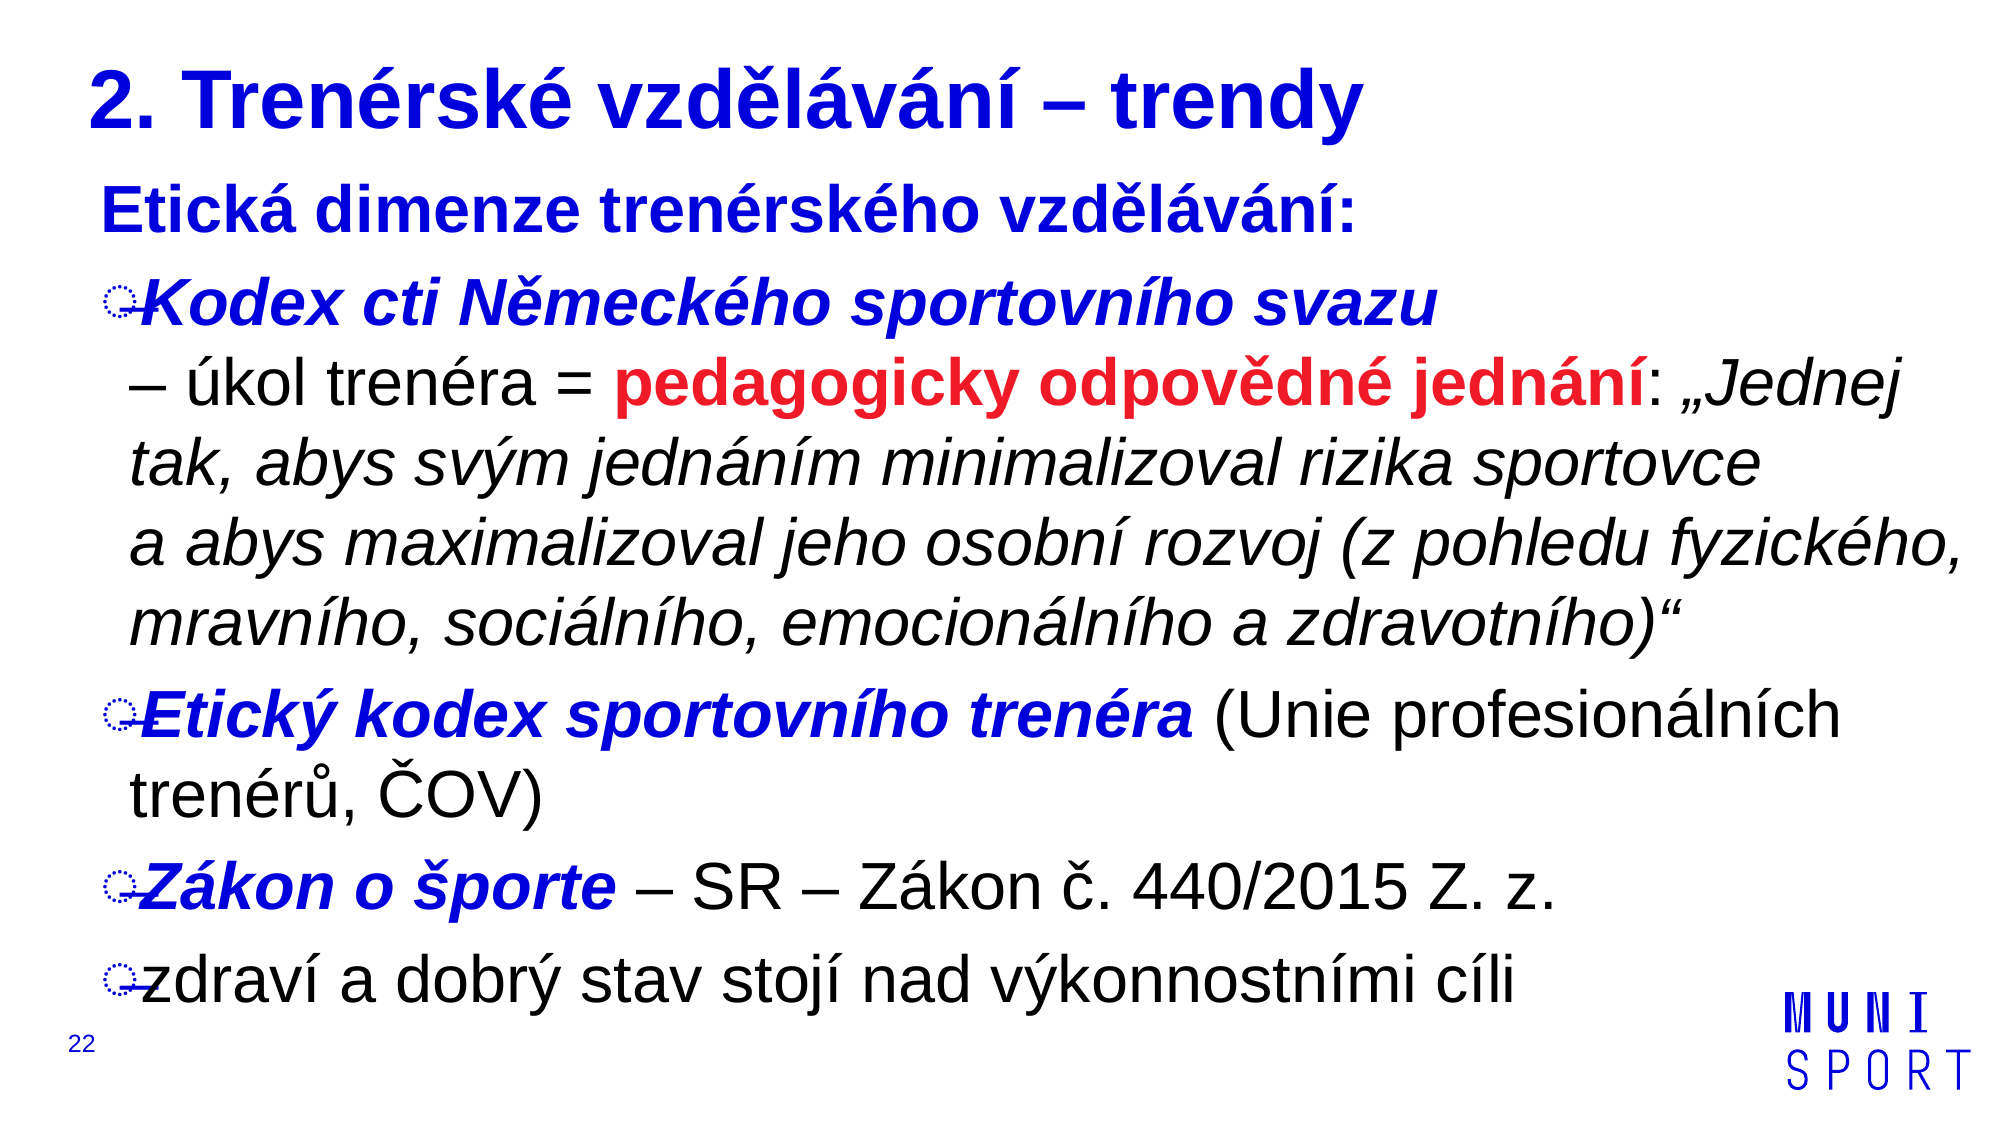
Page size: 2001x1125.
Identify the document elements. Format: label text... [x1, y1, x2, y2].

title 2. Trenérské vzdělávání – trendy [88, 62, 1853, 137]
list Etická dimenze trenérského vzdělávání: Kodex cti Německého sportovního svazu – úkol trenéra = pedagogicky odpovědné jednání: „Jednej tak, abys svým jednáním minimalizoval rizika sportovce a abys maximalizoval jeho osobní rozvoj (z pohledu fyzického, mravního, sociálního, emocionálního a zdravotního)“ Etický kodex sportovního trenéra (Unie profesionálních trenérů, ČOV) Zákon o športe – SR – Zákon č. 440/2015 Z. z. zdraví a dobrý stav stojí nad výkonnostními cíli [88, 166, 1978, 957]
slide_number 22 [67, 1021, 110, 1063]
